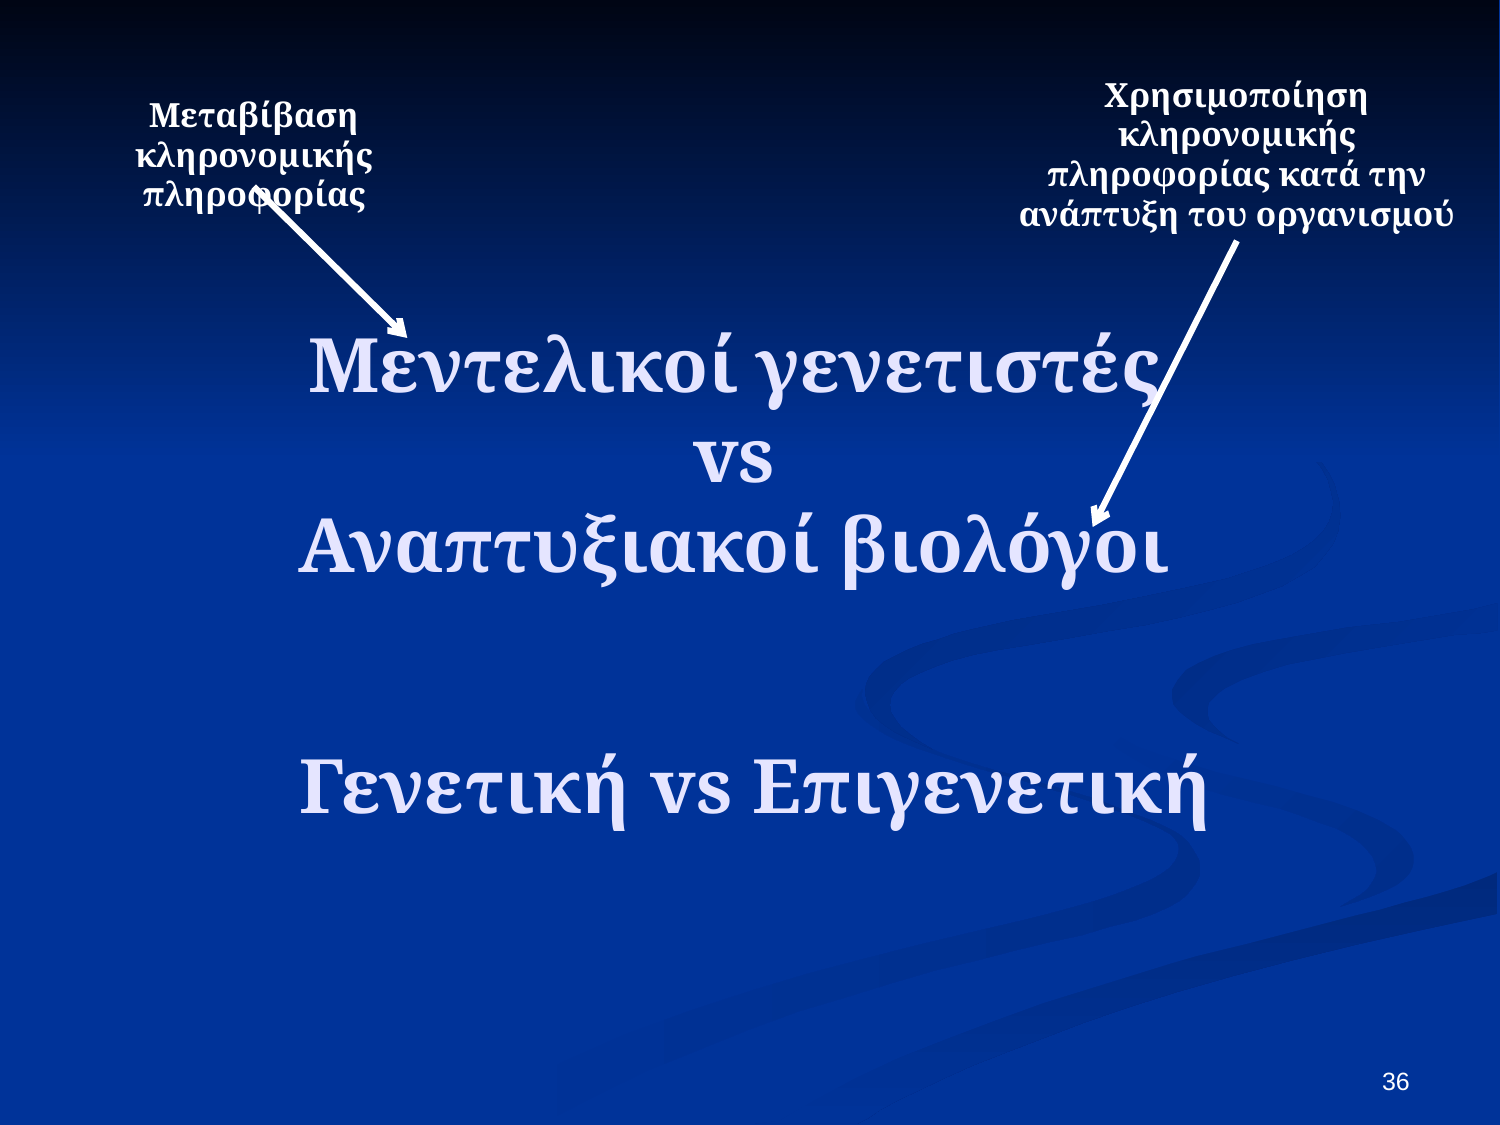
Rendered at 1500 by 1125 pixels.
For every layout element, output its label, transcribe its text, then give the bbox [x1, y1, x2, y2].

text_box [40, 86, 467, 339]
slide_number 36 [1074, 1024, 1426, 1104]
text_box Γενετική vs Επιγενετική [265, 626, 1247, 941]
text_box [997, 66, 1476, 528]
title Μεντελικοί γενετιστές vs Αναπτυξιακοί βιολόγοι [253, 295, 1235, 610]
